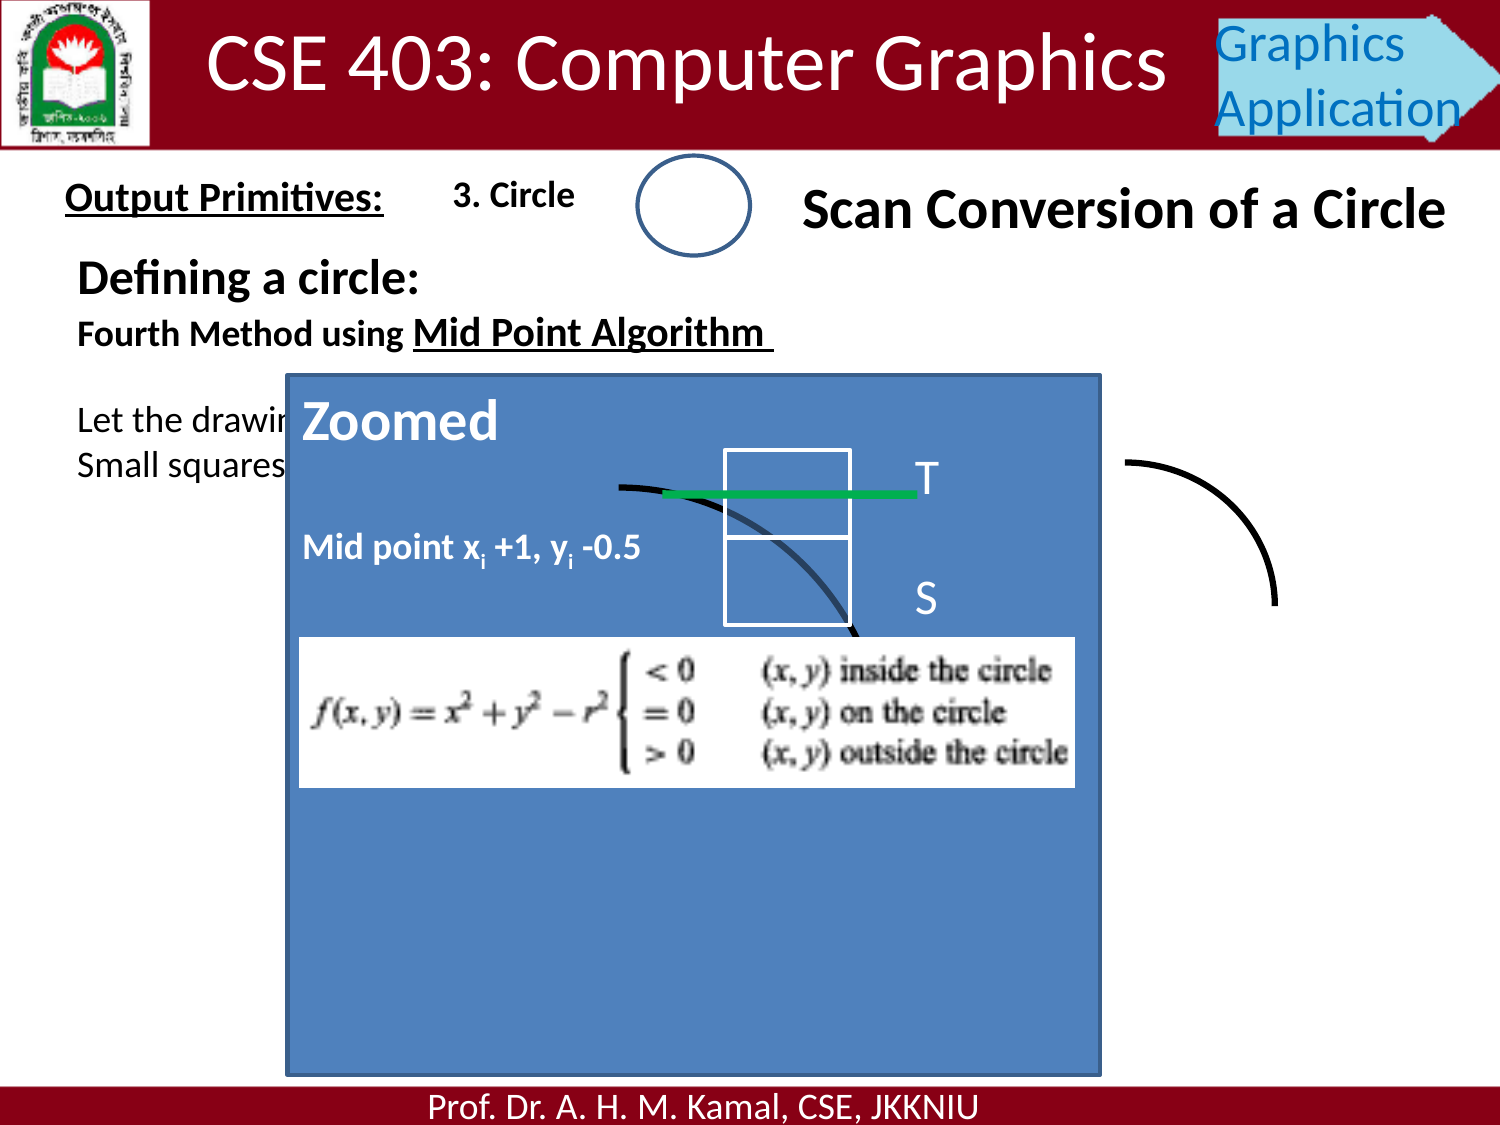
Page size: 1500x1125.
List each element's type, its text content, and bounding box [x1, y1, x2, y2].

text_box [723, 502, 852, 535]
text_box Output Primitives: [49, 162, 660, 228]
text_box Defining a circle: Fourth Method using Mid Point Algorithm [62, 237, 1225, 363]
text_box Let the drawing is a part of a circle Small squares are two pixels. [62, 387, 285, 493]
text_box [723, 535, 852, 627]
text_box 3. Circle [437, 162, 613, 223]
text_box T S [899, 437, 975, 633]
text_box [635, 153, 753, 237]
text_box CSE 403: Computer Graphics [162, 0, 1199, 115]
text_box Graphics Application [1199, 0, 1500, 145]
text_box [618, 486, 856, 635]
text_box Prof. Dr. A. H. M. Kamal, CSE, JKKNIU [412, 1077, 1000, 1125]
picture [299, 637, 1076, 788]
picture [0, 0, 1500, 1125]
text_box [723, 448, 852, 490]
text_box Scan Conversion of a Circle [787, 162, 1500, 248]
text_box Zoomed Mid point xi +1, yi -0.5 [285, 373, 1102, 1077]
text_box [1124, 461, 1276, 607]
